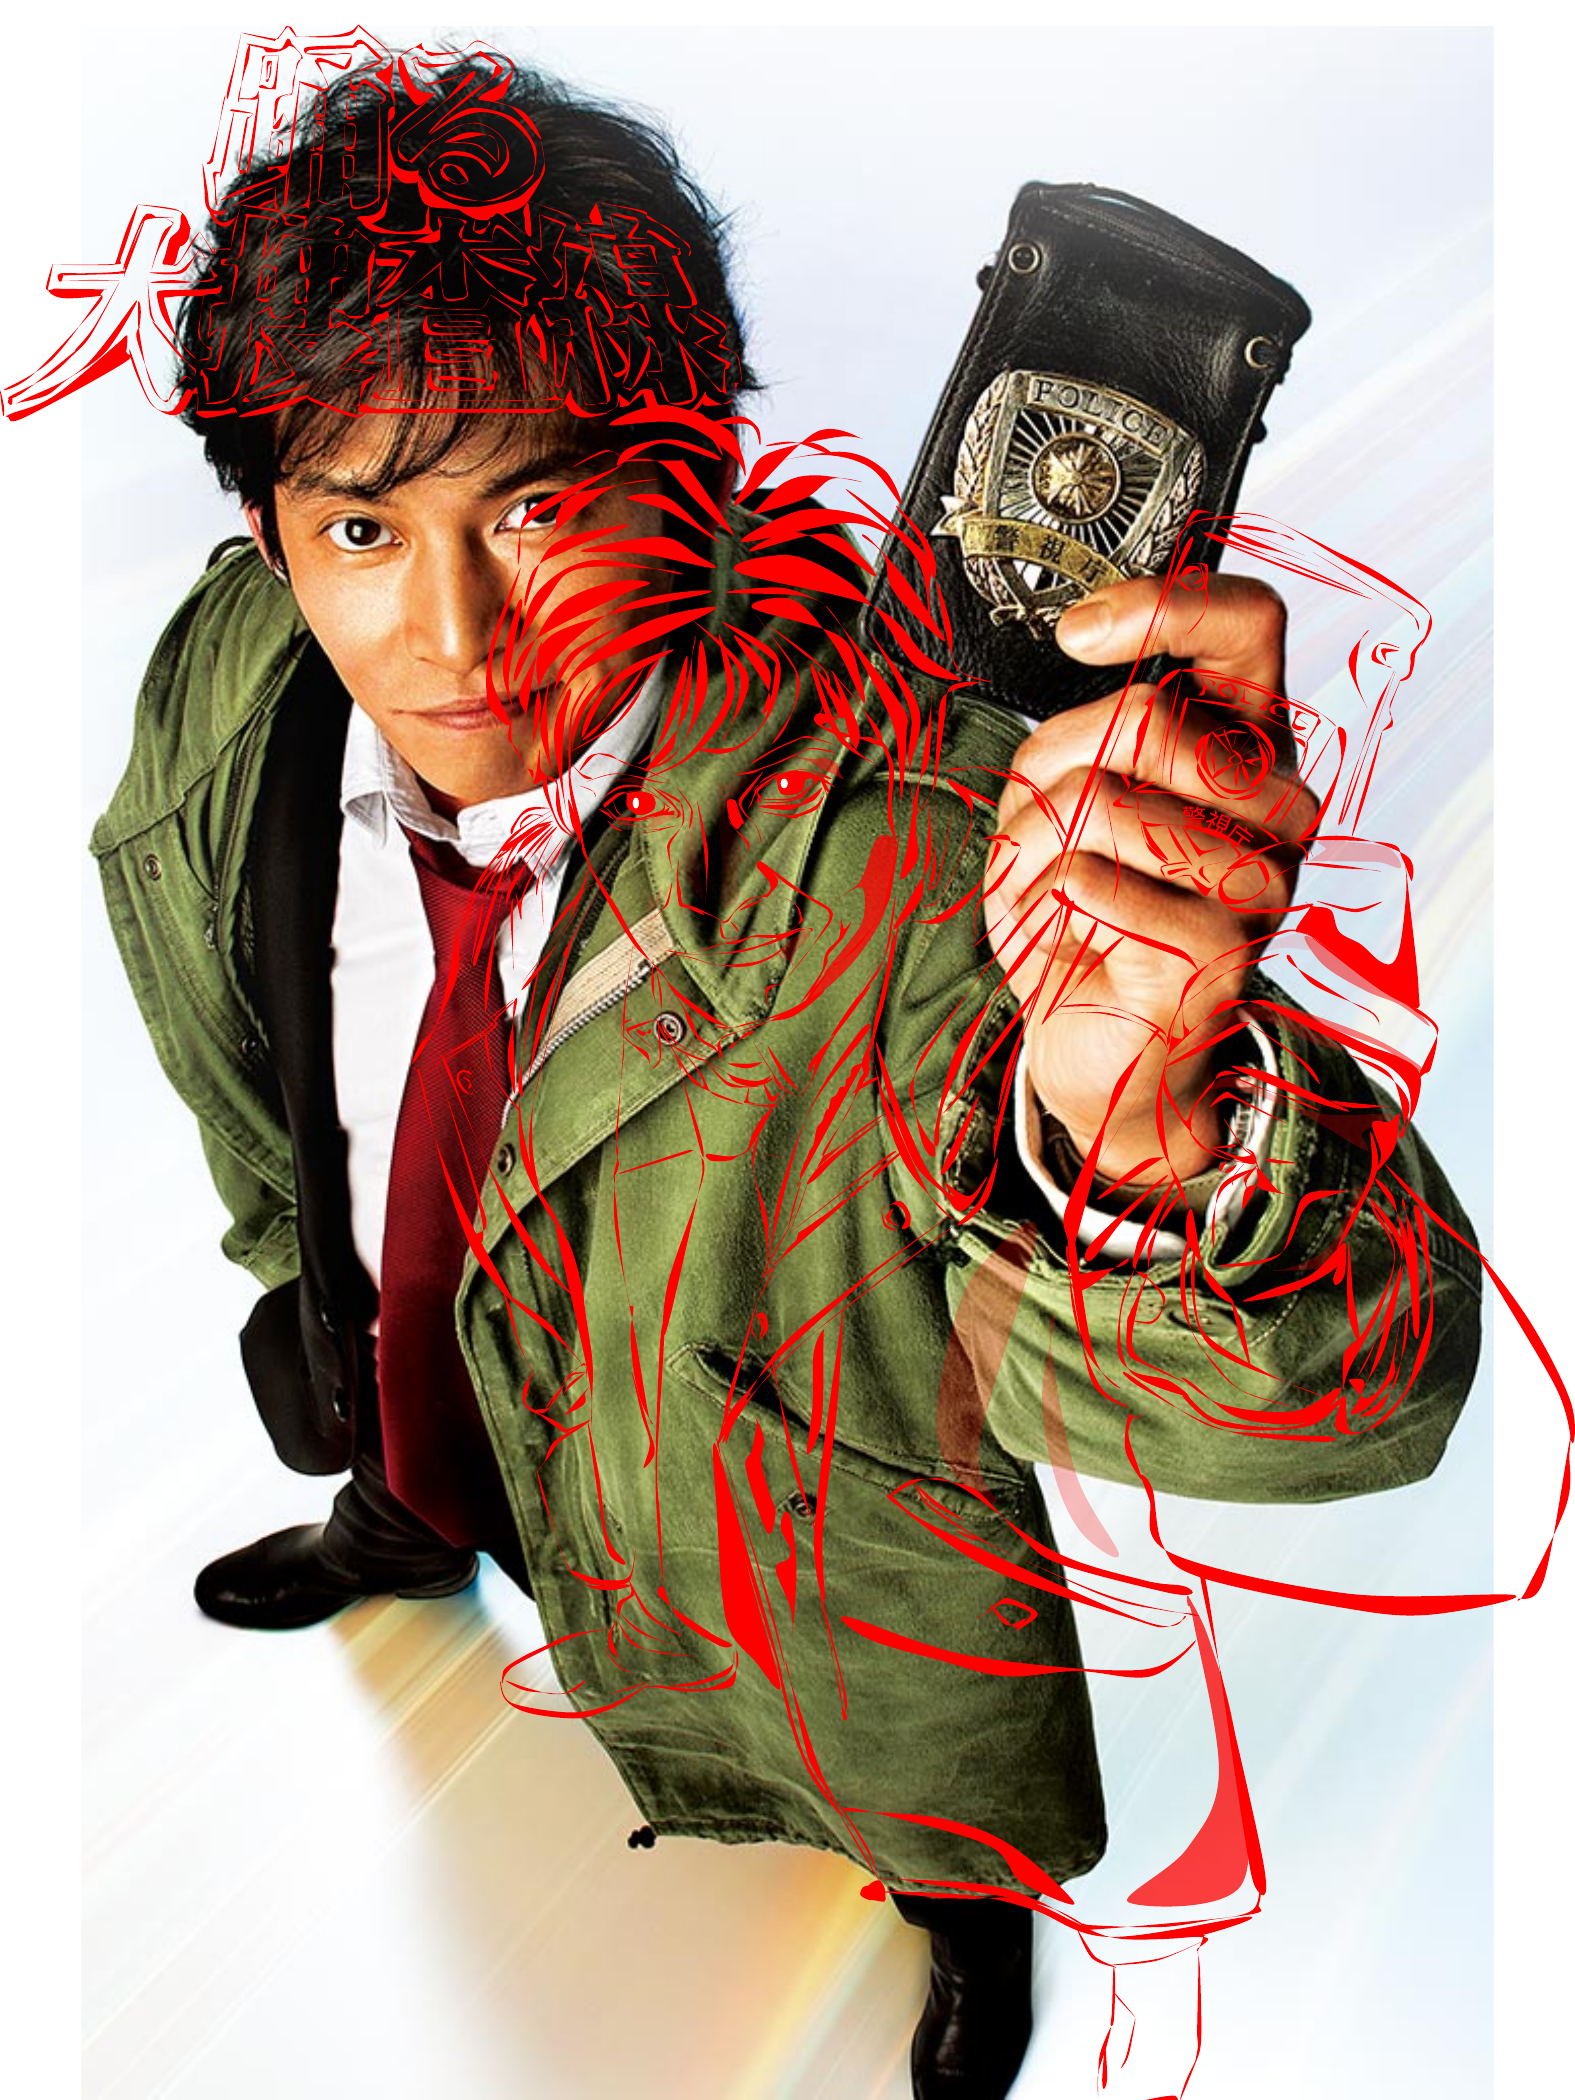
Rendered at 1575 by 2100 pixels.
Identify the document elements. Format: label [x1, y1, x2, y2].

text_box [0, 24, 743, 422]
picture [743, 26, 1494, 404]
picture [81, 422, 411, 2100]
text_box [411, 404, 1575, 2100]
